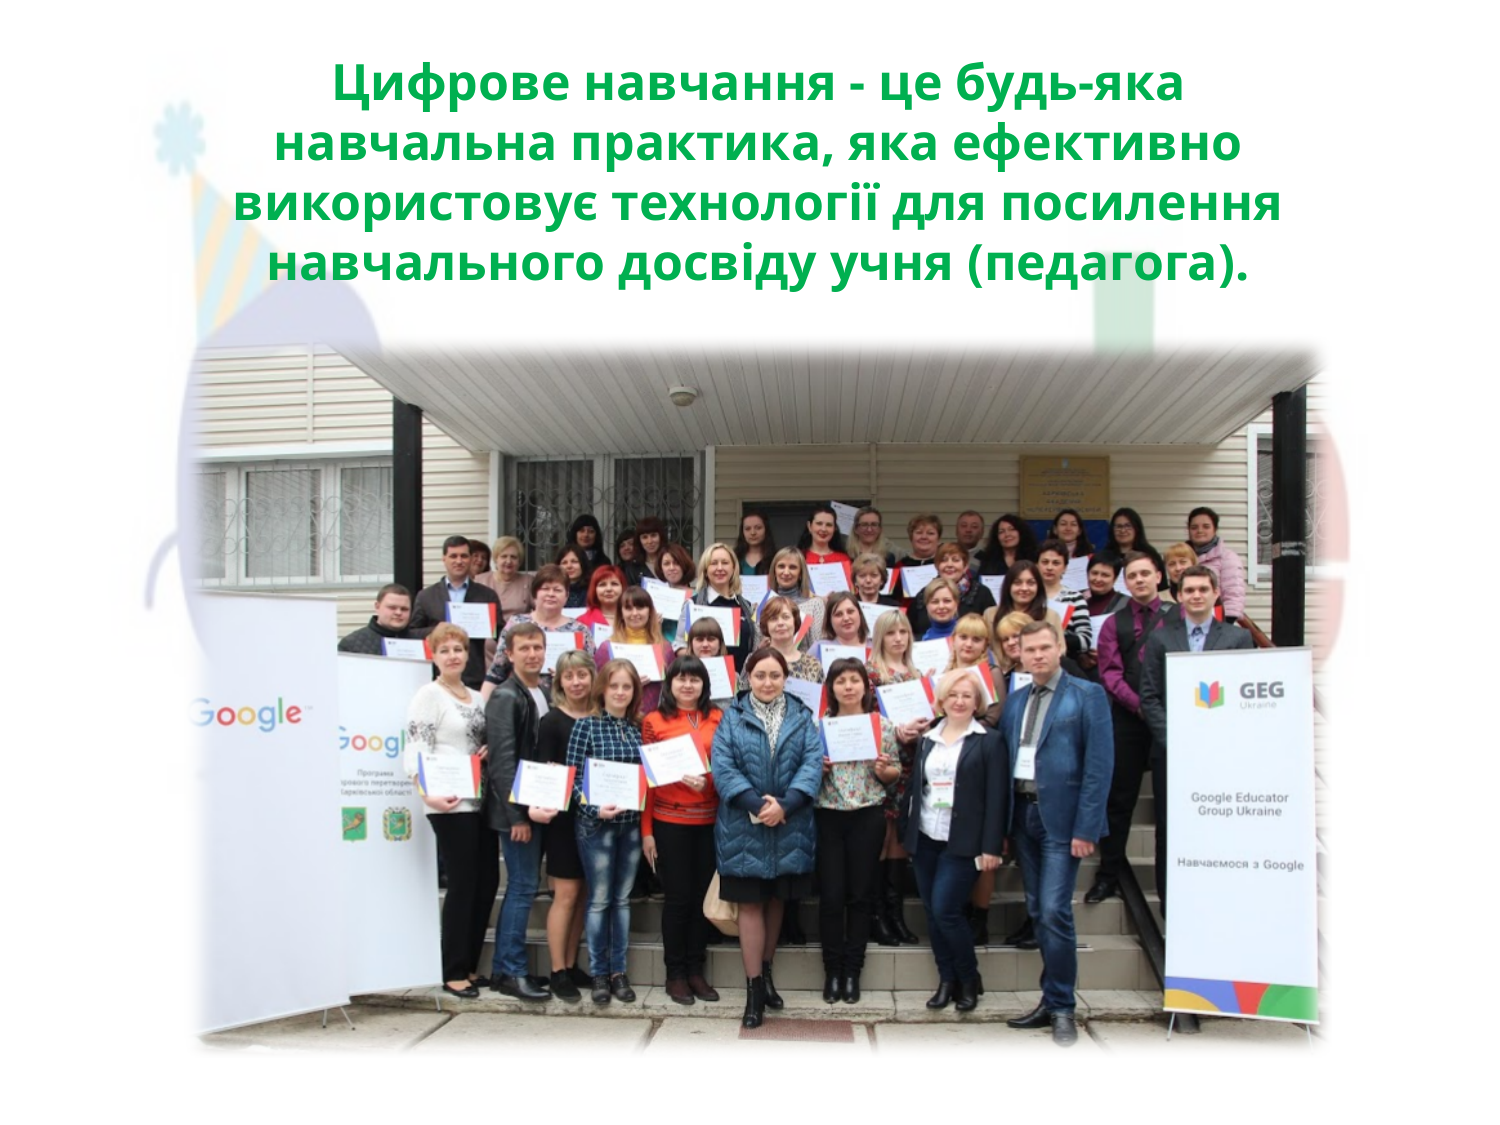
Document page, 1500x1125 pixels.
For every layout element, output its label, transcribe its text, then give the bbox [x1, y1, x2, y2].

text_box Цифрове навчання - це будь-яка навчальна практика, яка ефективно використовує технології для посилення навчального досвіду учня (педагога). [184, 43, 1332, 298]
picture [184, 334, 1332, 1058]
